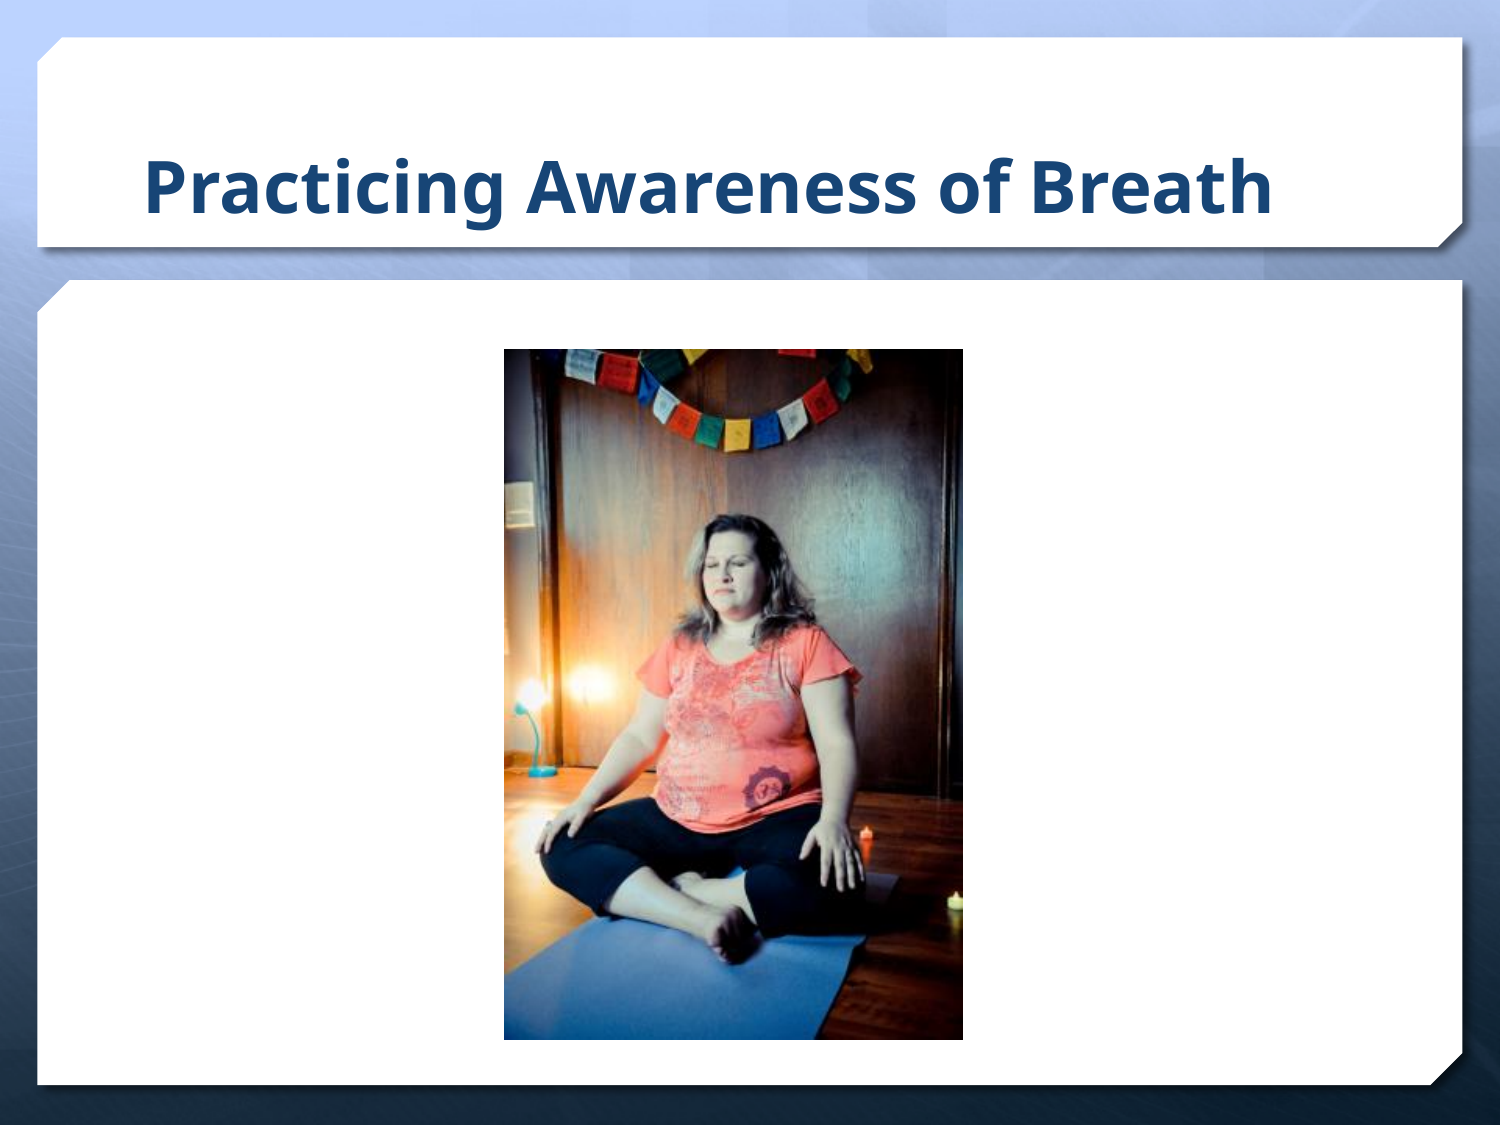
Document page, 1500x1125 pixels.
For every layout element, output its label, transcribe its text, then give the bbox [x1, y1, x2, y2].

title Practicing Awareness of Breath [127, 48, 1372, 236]
picture [503, 349, 963, 1041]
